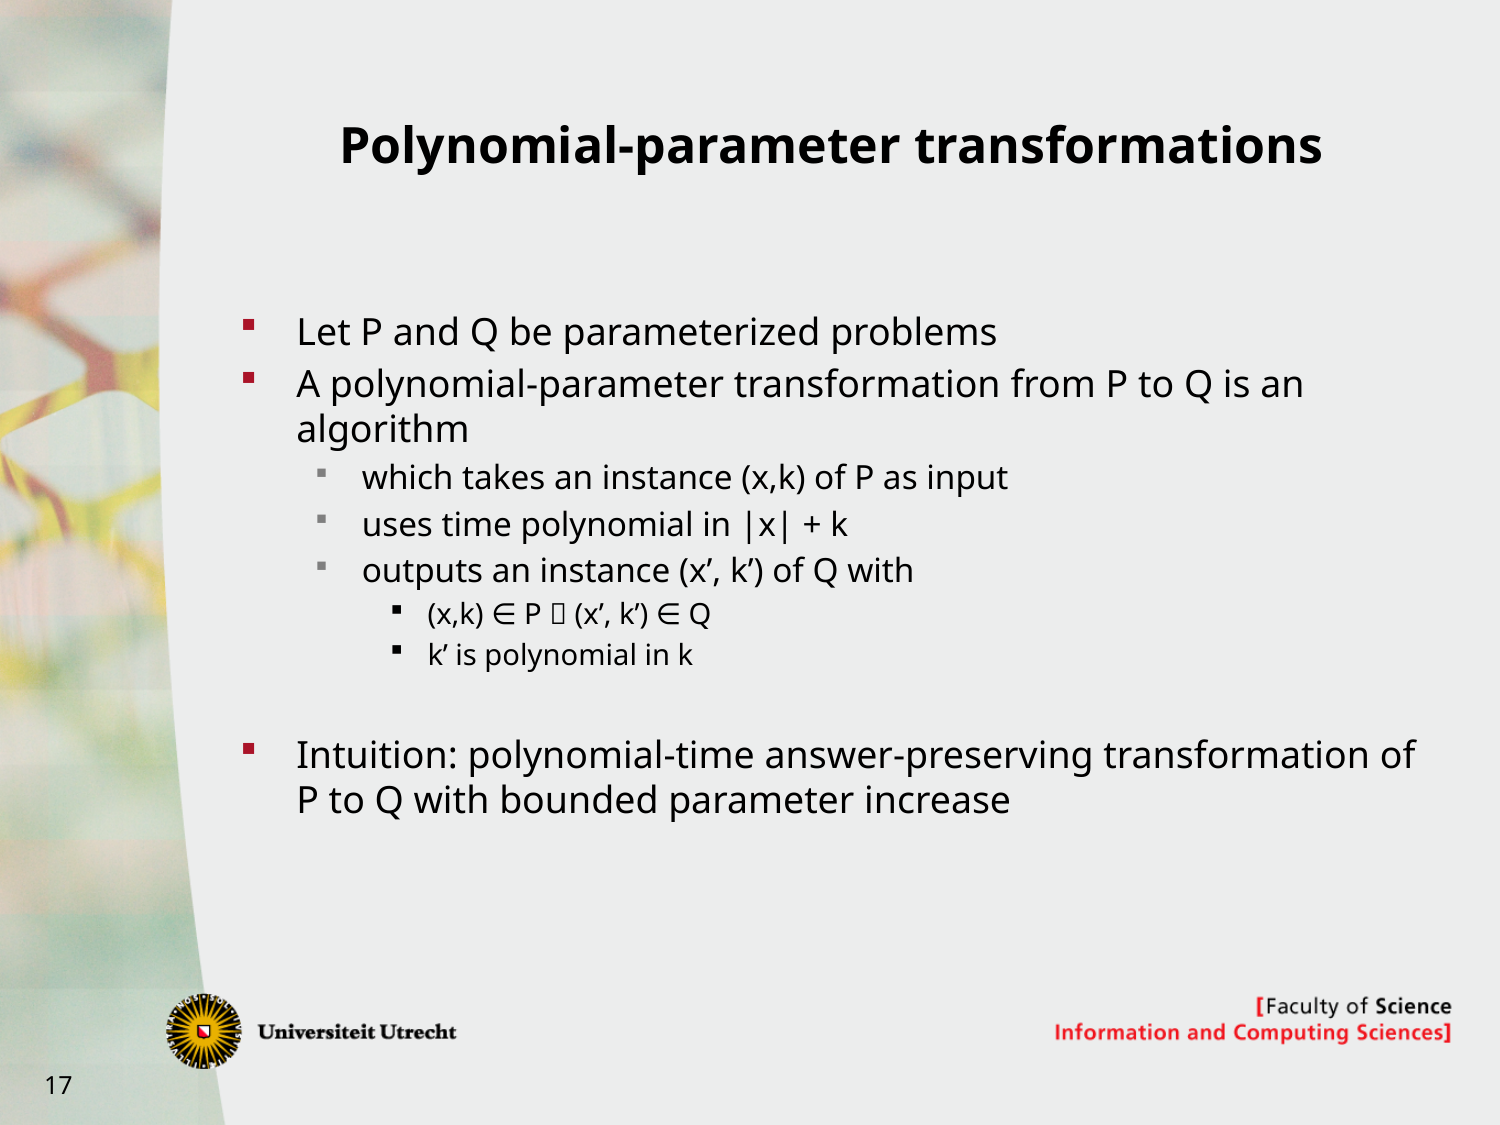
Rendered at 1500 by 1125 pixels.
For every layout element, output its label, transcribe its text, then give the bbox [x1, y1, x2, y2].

list Let P and Q be parameterized problems A polynomial-parameter transformation from P to Q is an algorithm which takes an instance (x,k) of P as input uses time polynomial in |x| + k outputs an instance (x’, k’) of Q with (x,k) ∈ P  (x’, k’) ∈ Q k’ is polynomial in k Intuition: polynomial-time answer-preserving transformation of P to Q with bounded parameter increase [224, 299, 1438, 951]
picture [253, 1015, 463, 1047]
title Polynomial-parameter transformations [224, 49, 1438, 238]
picture [0, 0, 252, 1125]
picture [1052, 991, 1457, 1045]
